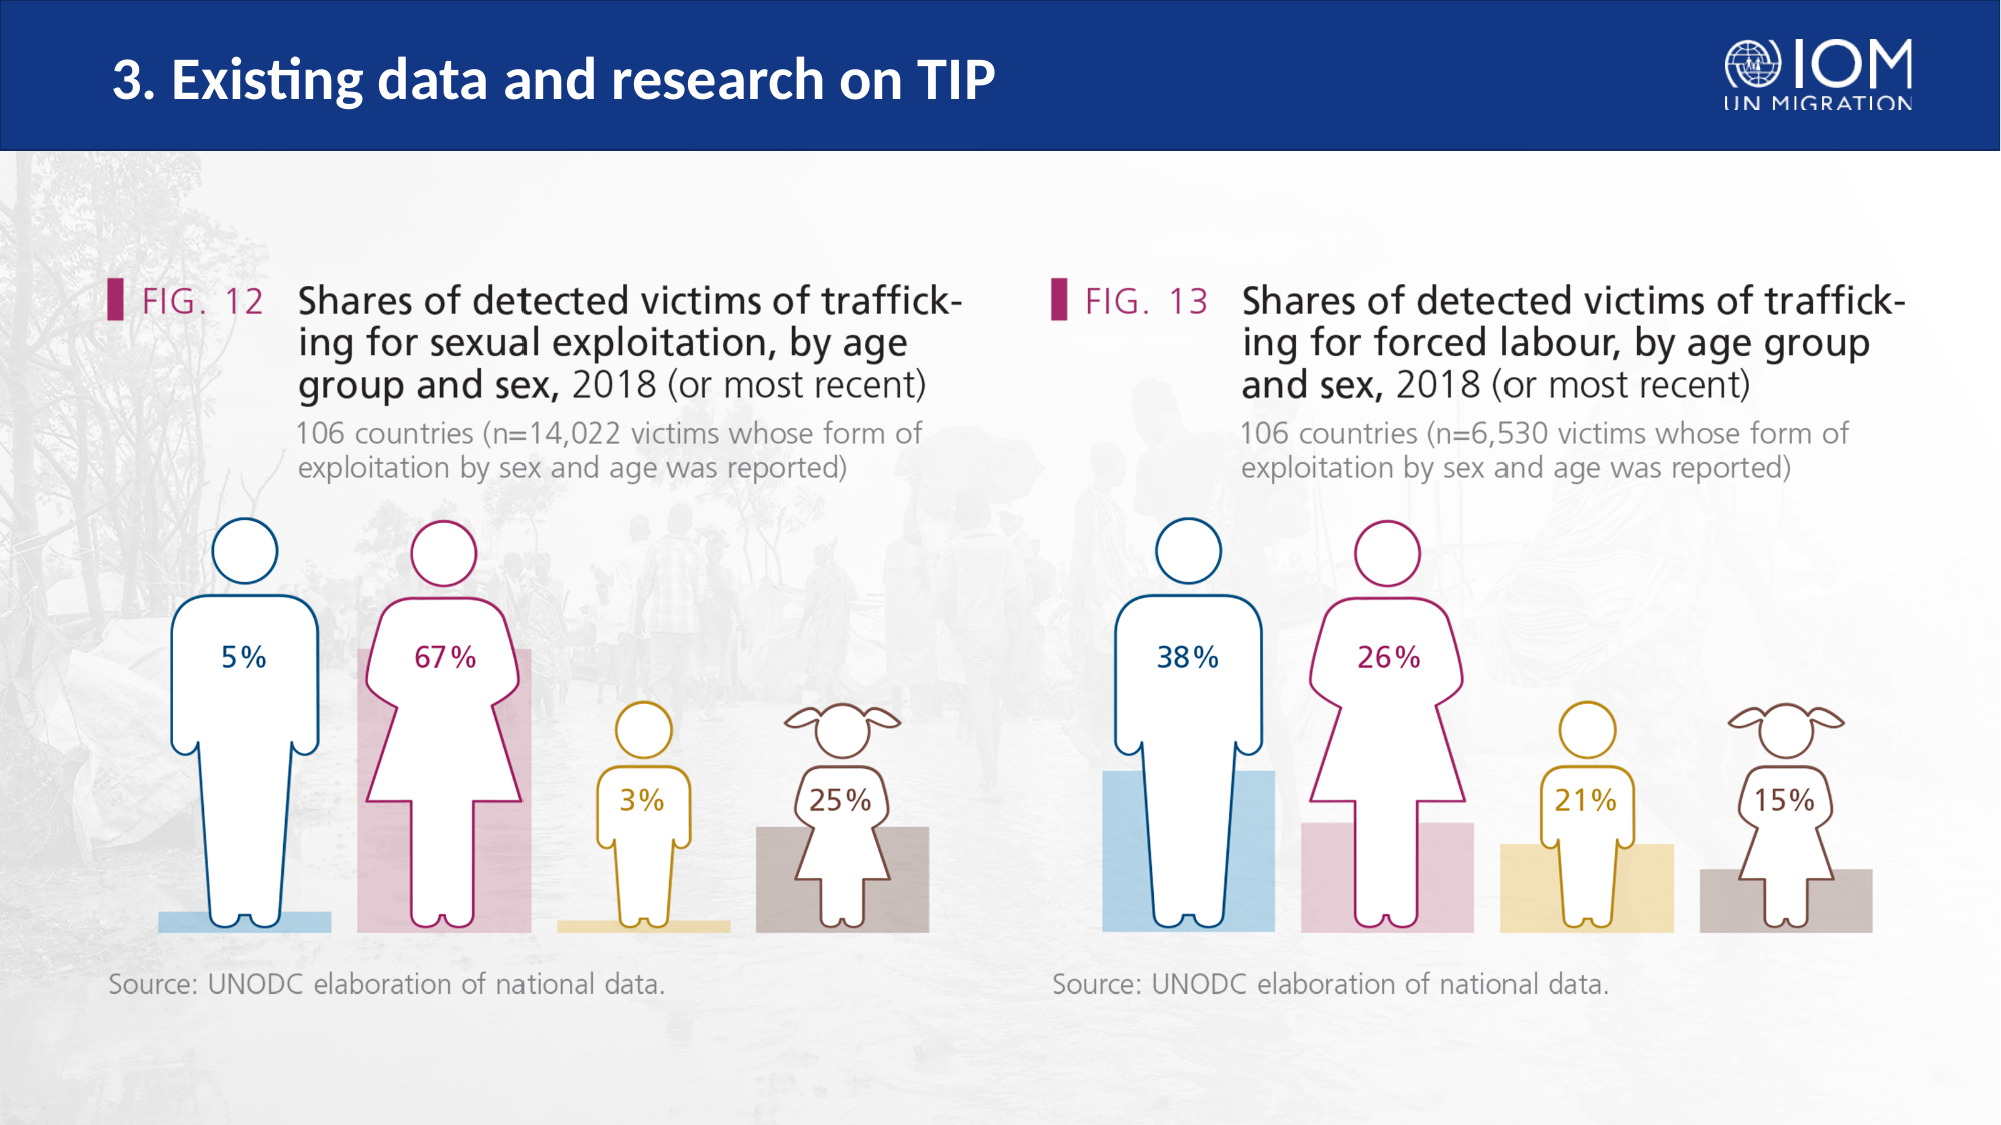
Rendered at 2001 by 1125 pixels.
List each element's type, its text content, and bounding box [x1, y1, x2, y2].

picture [0, 151, 2001, 1125]
title 3. Existing data and research on TIP [96, 19, 1732, 142]
